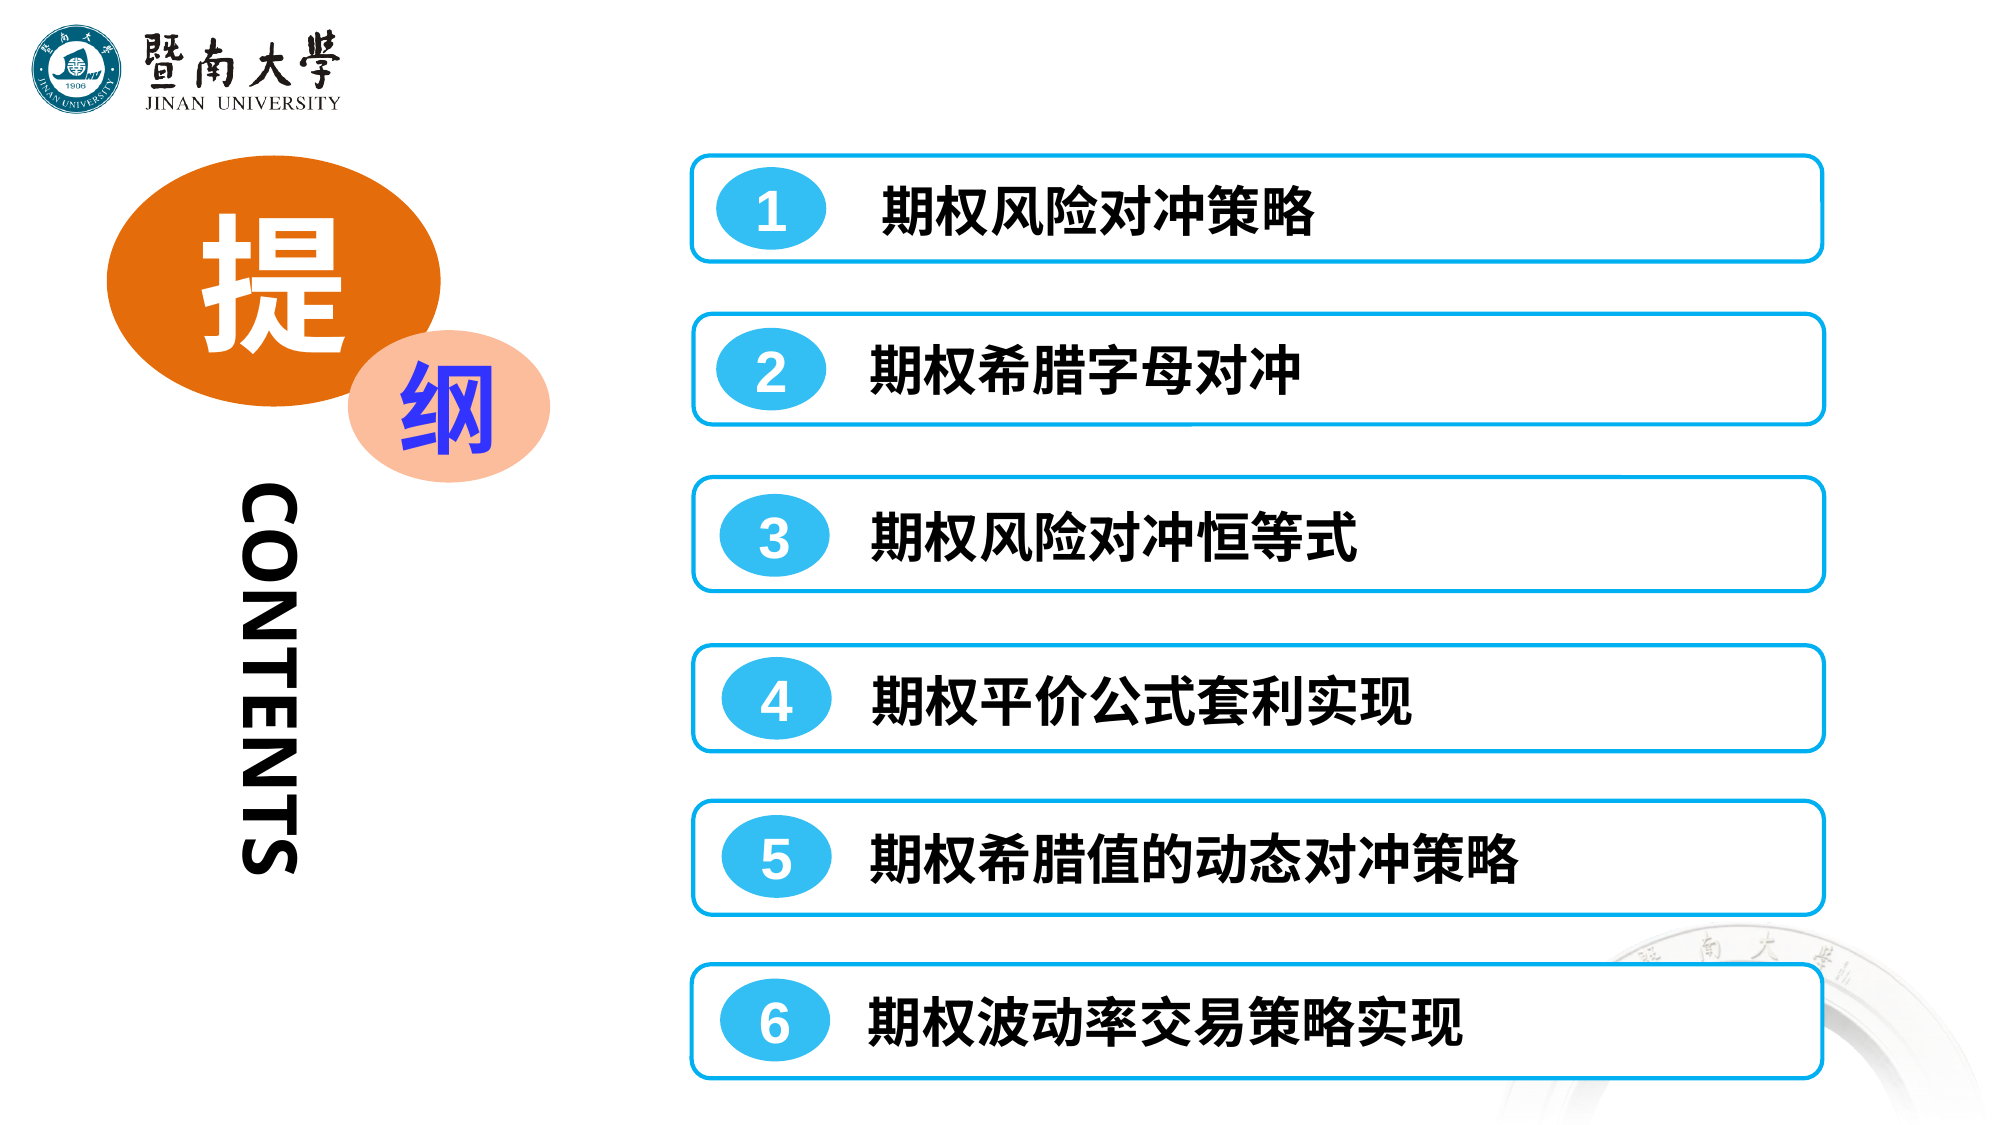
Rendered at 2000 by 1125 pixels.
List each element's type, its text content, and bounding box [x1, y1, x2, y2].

picture [31, 24, 341, 114]
text_box 期权波动率交易策略实现 [689, 962, 1825, 1081]
text_box 2 [716, 327, 827, 411]
text_box 5 [721, 815, 832, 898]
text_box 期权希腊字母对冲 [691, 311, 1827, 427]
text_box 6 [720, 978, 831, 1062]
text_box CONTENTS [206, 479, 341, 931]
text_box 3 [719, 493, 830, 577]
text_box 纲 [347, 330, 551, 483]
text_box 期权风险对冲恒等式 [691, 474, 1827, 594]
text_box 提 [106, 155, 441, 407]
text_box 期权风险对冲策略 [689, 153, 1825, 264]
text_box 期权平价公式套利实现 [691, 643, 1827, 754]
text_box 4 [721, 656, 832, 740]
text_box 期权希腊值的动态对冲策略 [691, 798, 1827, 917]
text_box 1 [716, 167, 827, 250]
picture [1428, 896, 2000, 1125]
